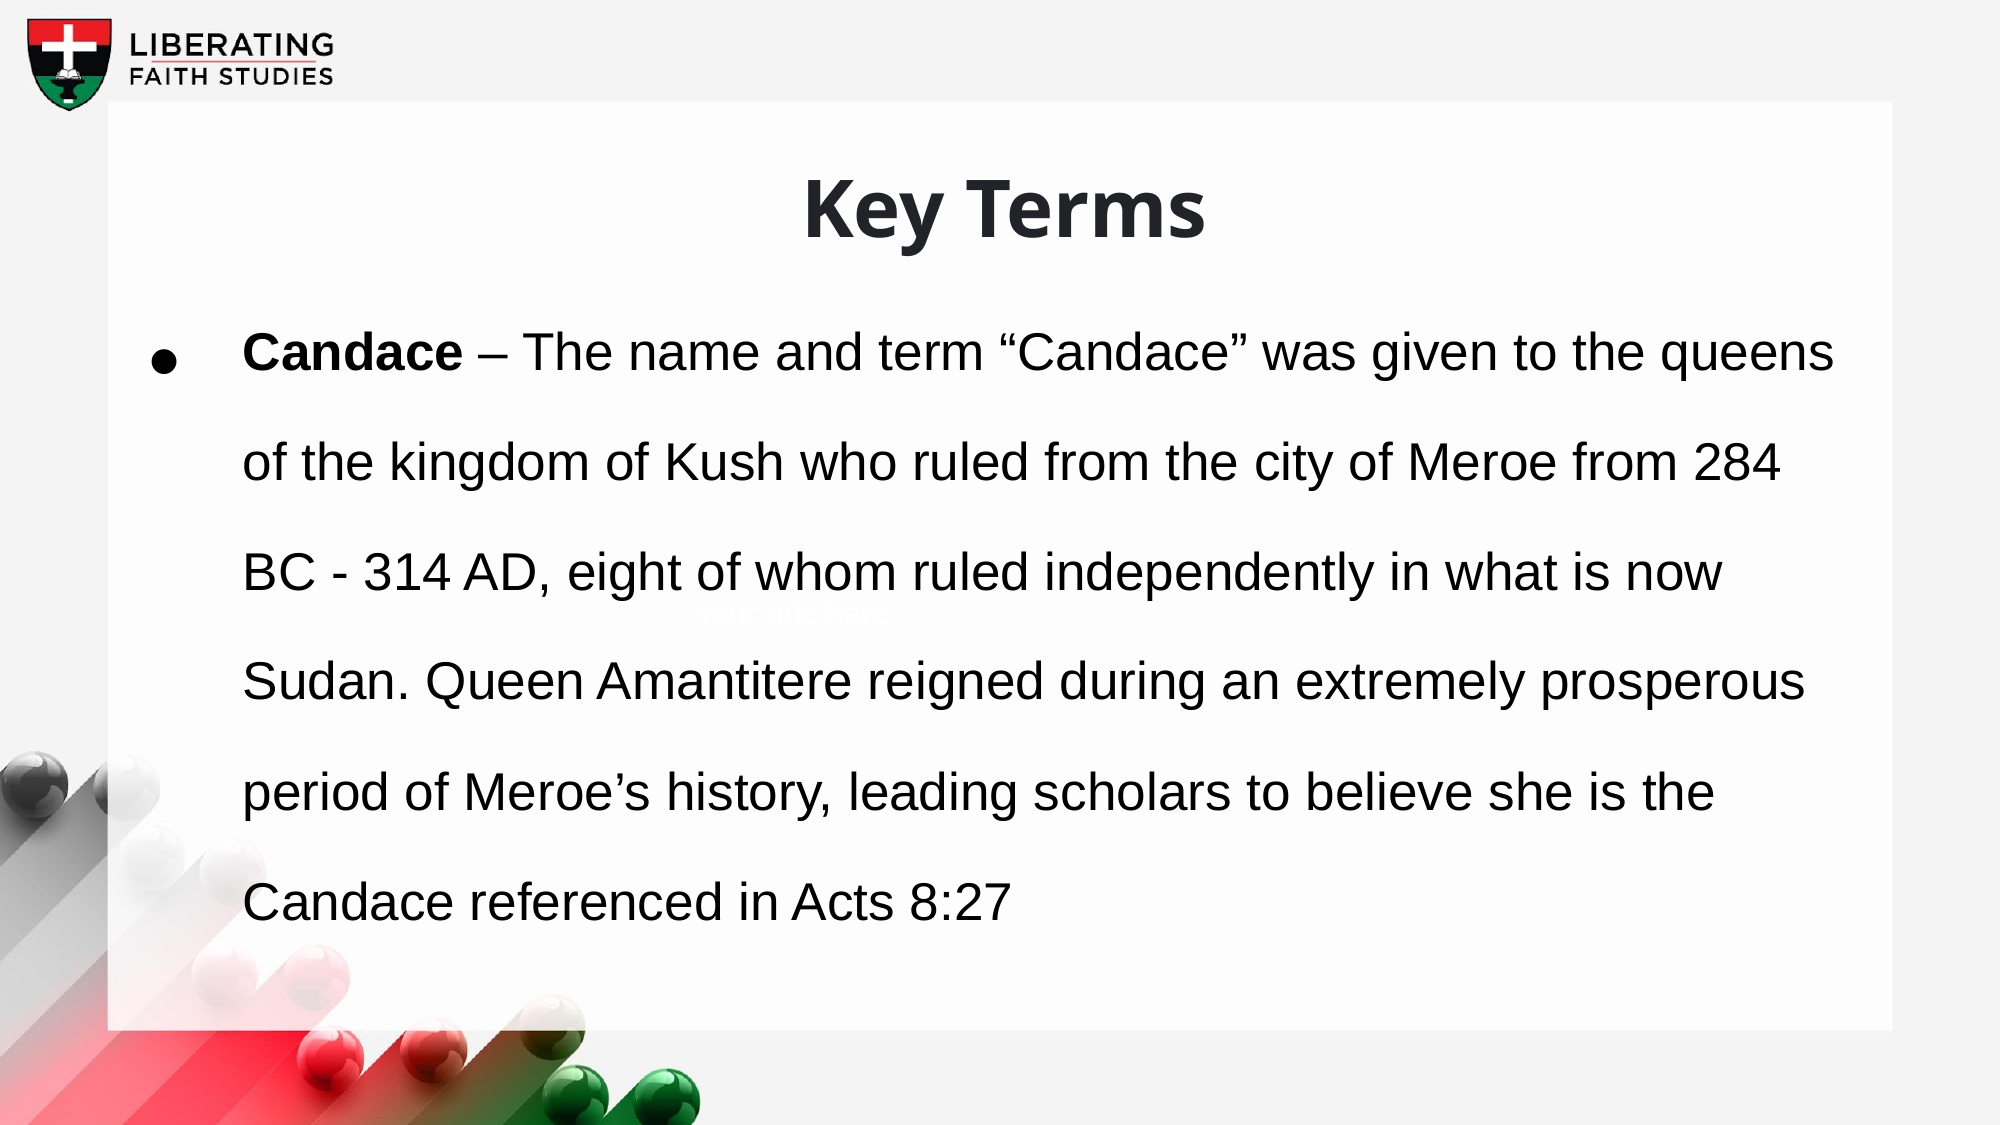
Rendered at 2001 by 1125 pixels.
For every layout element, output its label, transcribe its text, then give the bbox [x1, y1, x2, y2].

text_box Key Terms Candace – The name and term “Candace” was given to the queens of the kingdom of Kush who ruled from the city of Meroe from 284 BC - 314 AD, eight of whom ruled independently in what is now Sudan. Queen Amantitere reigned during an extremely prosperous period of Meroe’s history, leading scholars to believe she is the Candace referenced in Acts 8:27 [133, 133, 1875, 1125]
picture [0, 0, 2000, 1125]
